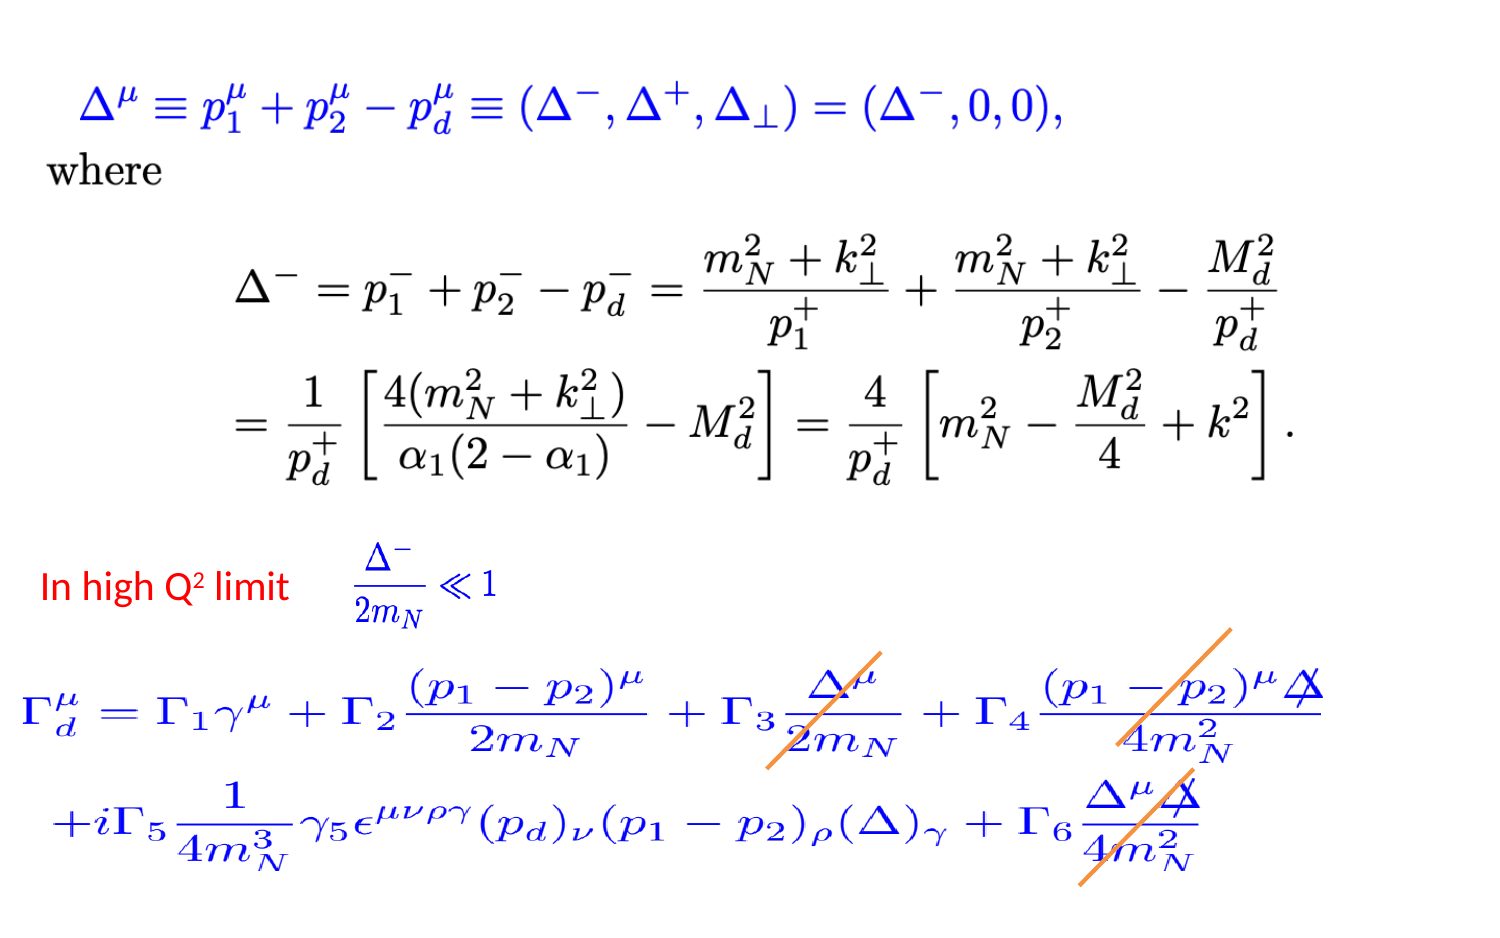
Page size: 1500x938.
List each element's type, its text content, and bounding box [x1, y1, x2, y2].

picture [353, 541, 496, 629]
picture [80, 78, 1063, 136]
text_box In high Q2 limit [25, 551, 306, 617]
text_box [1116, 628, 1232, 746]
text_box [766, 651, 882, 770]
picture [22, 666, 1323, 871]
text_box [1078, 768, 1194, 887]
picture [44, 150, 1294, 487]
